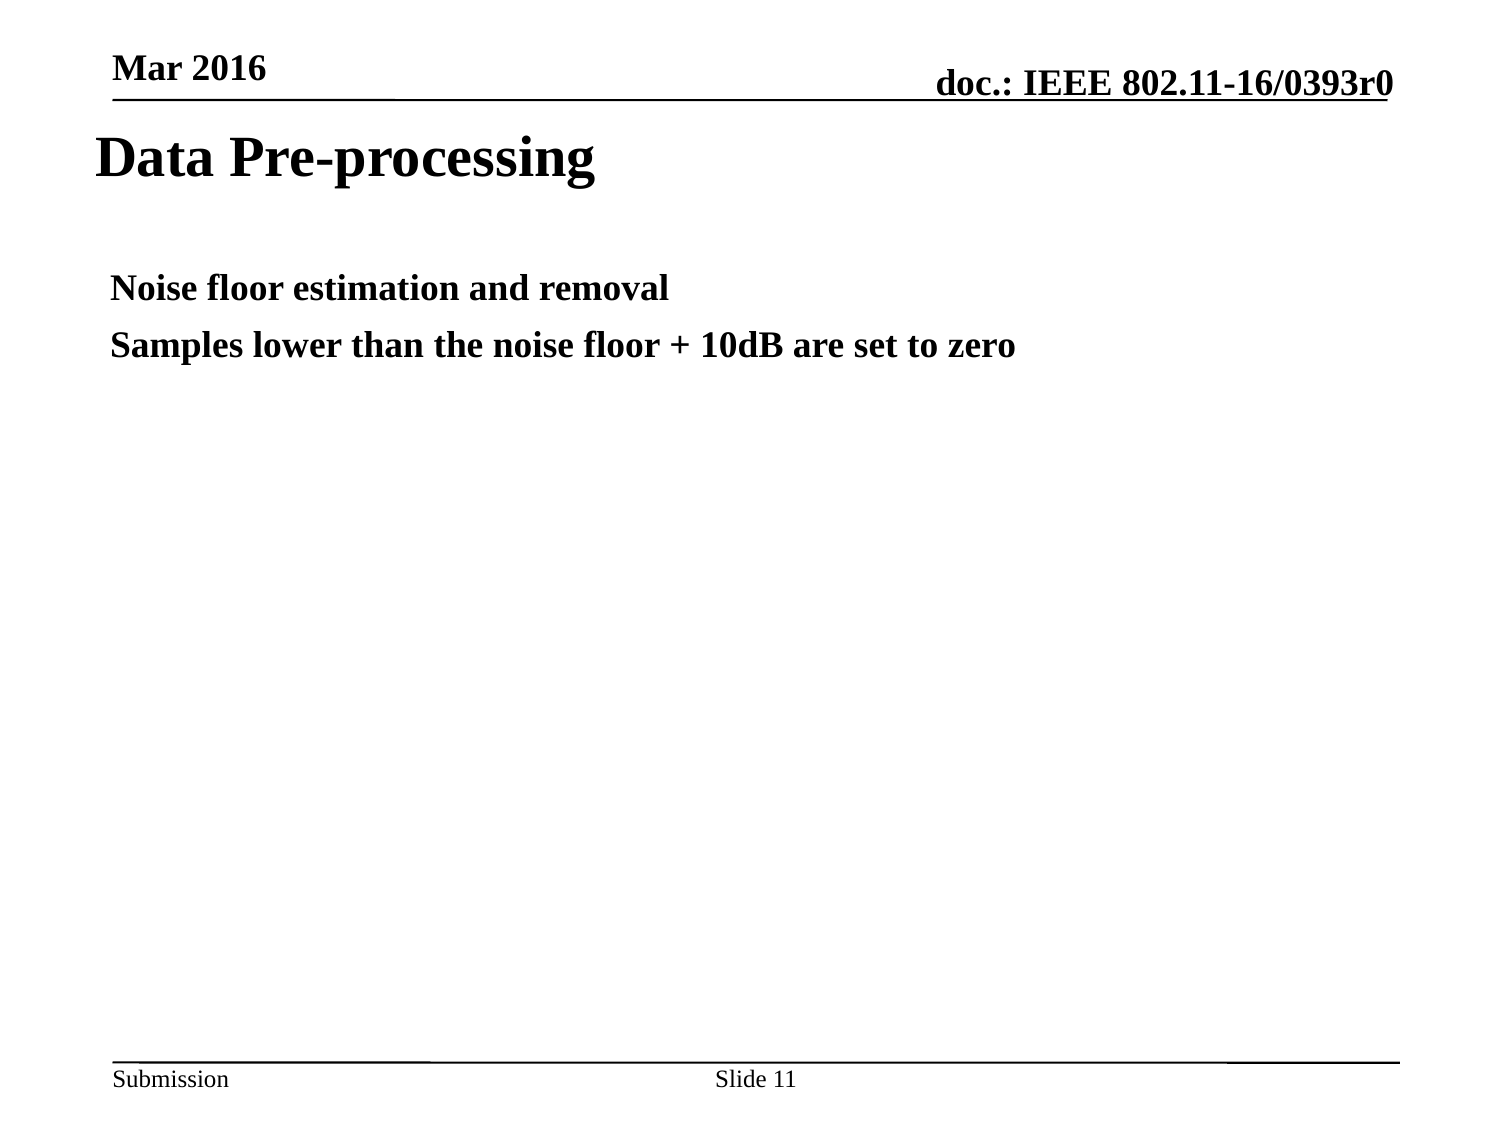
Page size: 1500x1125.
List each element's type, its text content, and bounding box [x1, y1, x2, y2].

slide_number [111, 42, 491, 88]
slide_number Slide 11 [712, 1061, 800, 1123]
title Data Pre-processing [94, 113, 1446, 194]
